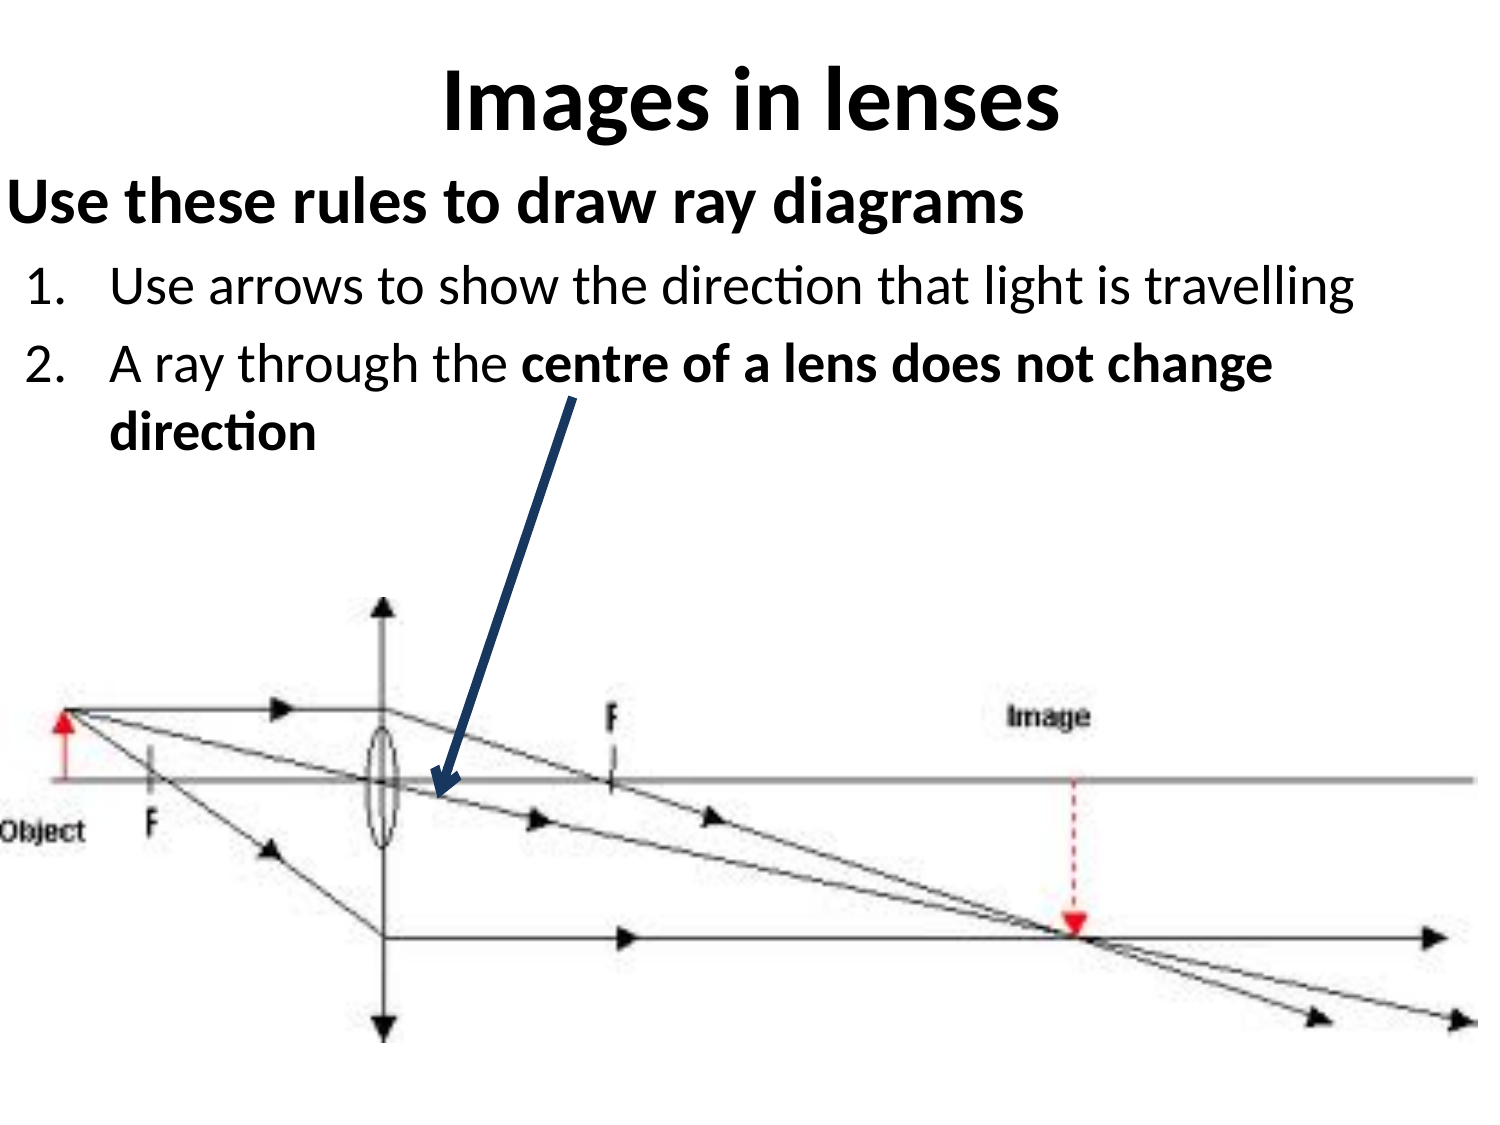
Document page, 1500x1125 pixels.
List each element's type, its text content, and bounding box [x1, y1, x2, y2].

list Use these rules to draw ray diagrams Use arrows to show the direction that light is travelling A ray through the centre of a lens does not change direction [0, 149, 1500, 1125]
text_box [437, 396, 574, 799]
picture [0, 597, 1478, 1043]
title Images in lenses [76, 0, 1427, 149]
